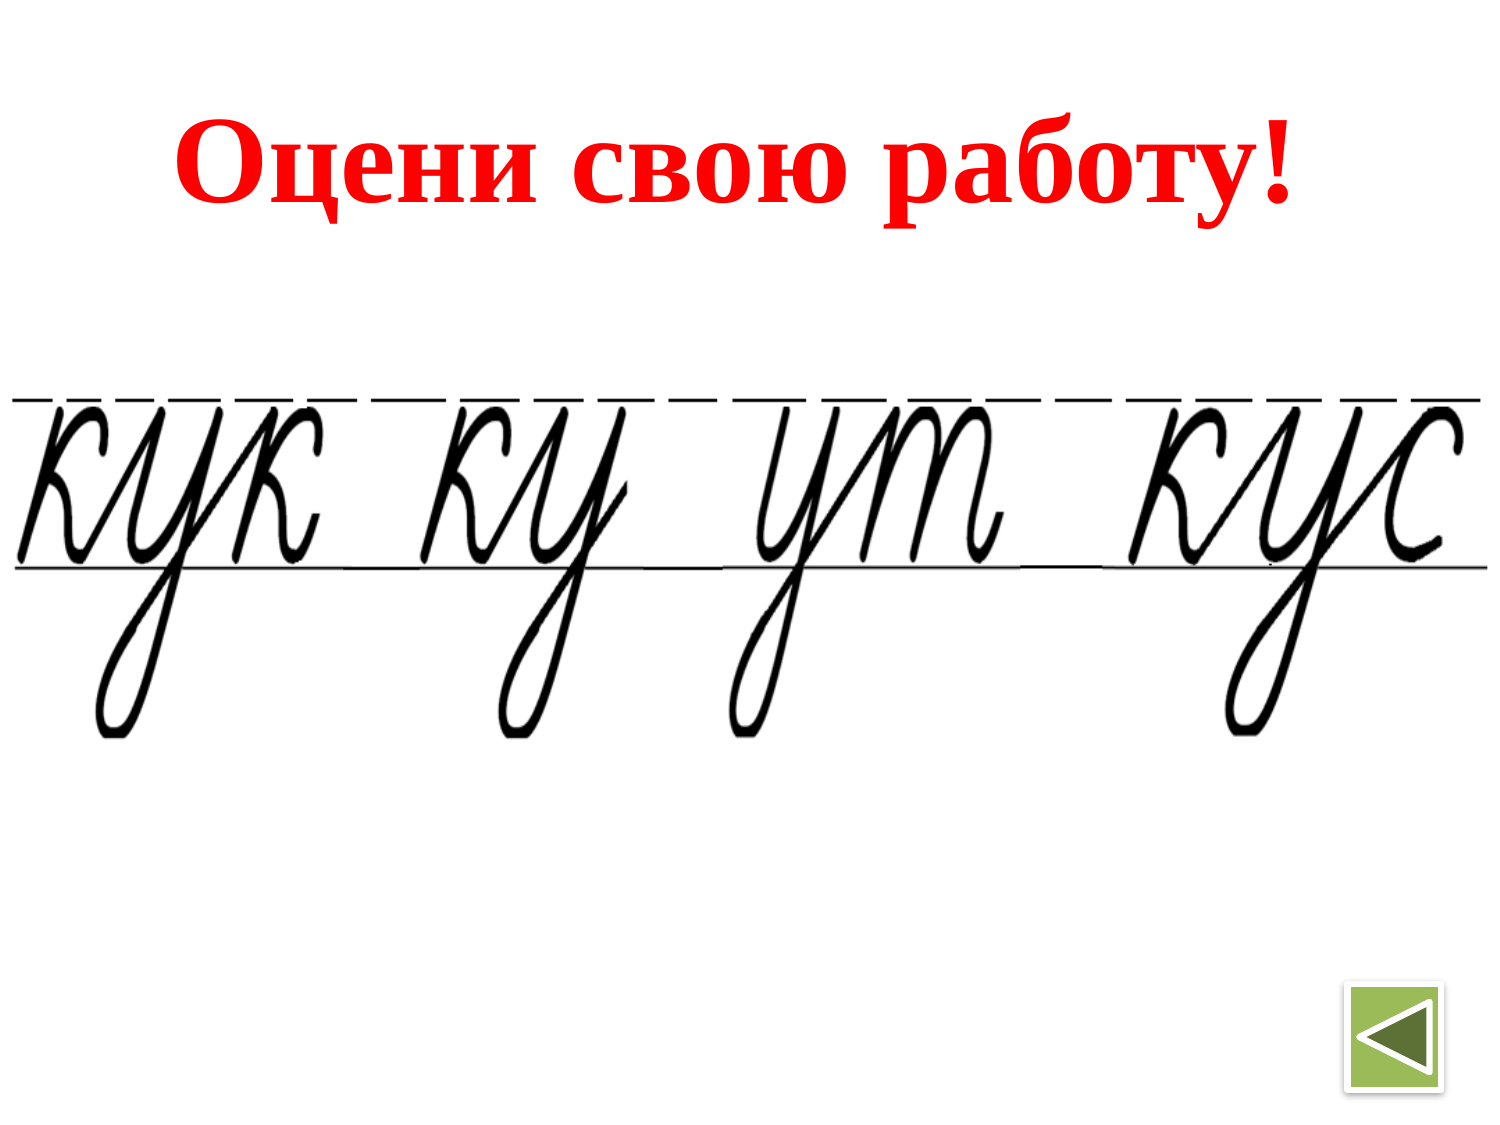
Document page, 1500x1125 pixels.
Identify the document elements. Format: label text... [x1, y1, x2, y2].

text_box [1344, 981, 1444, 1093]
text_box Оцени свою работу! [0, 70, 1500, 235]
picture [0, 374, 1500, 754]
